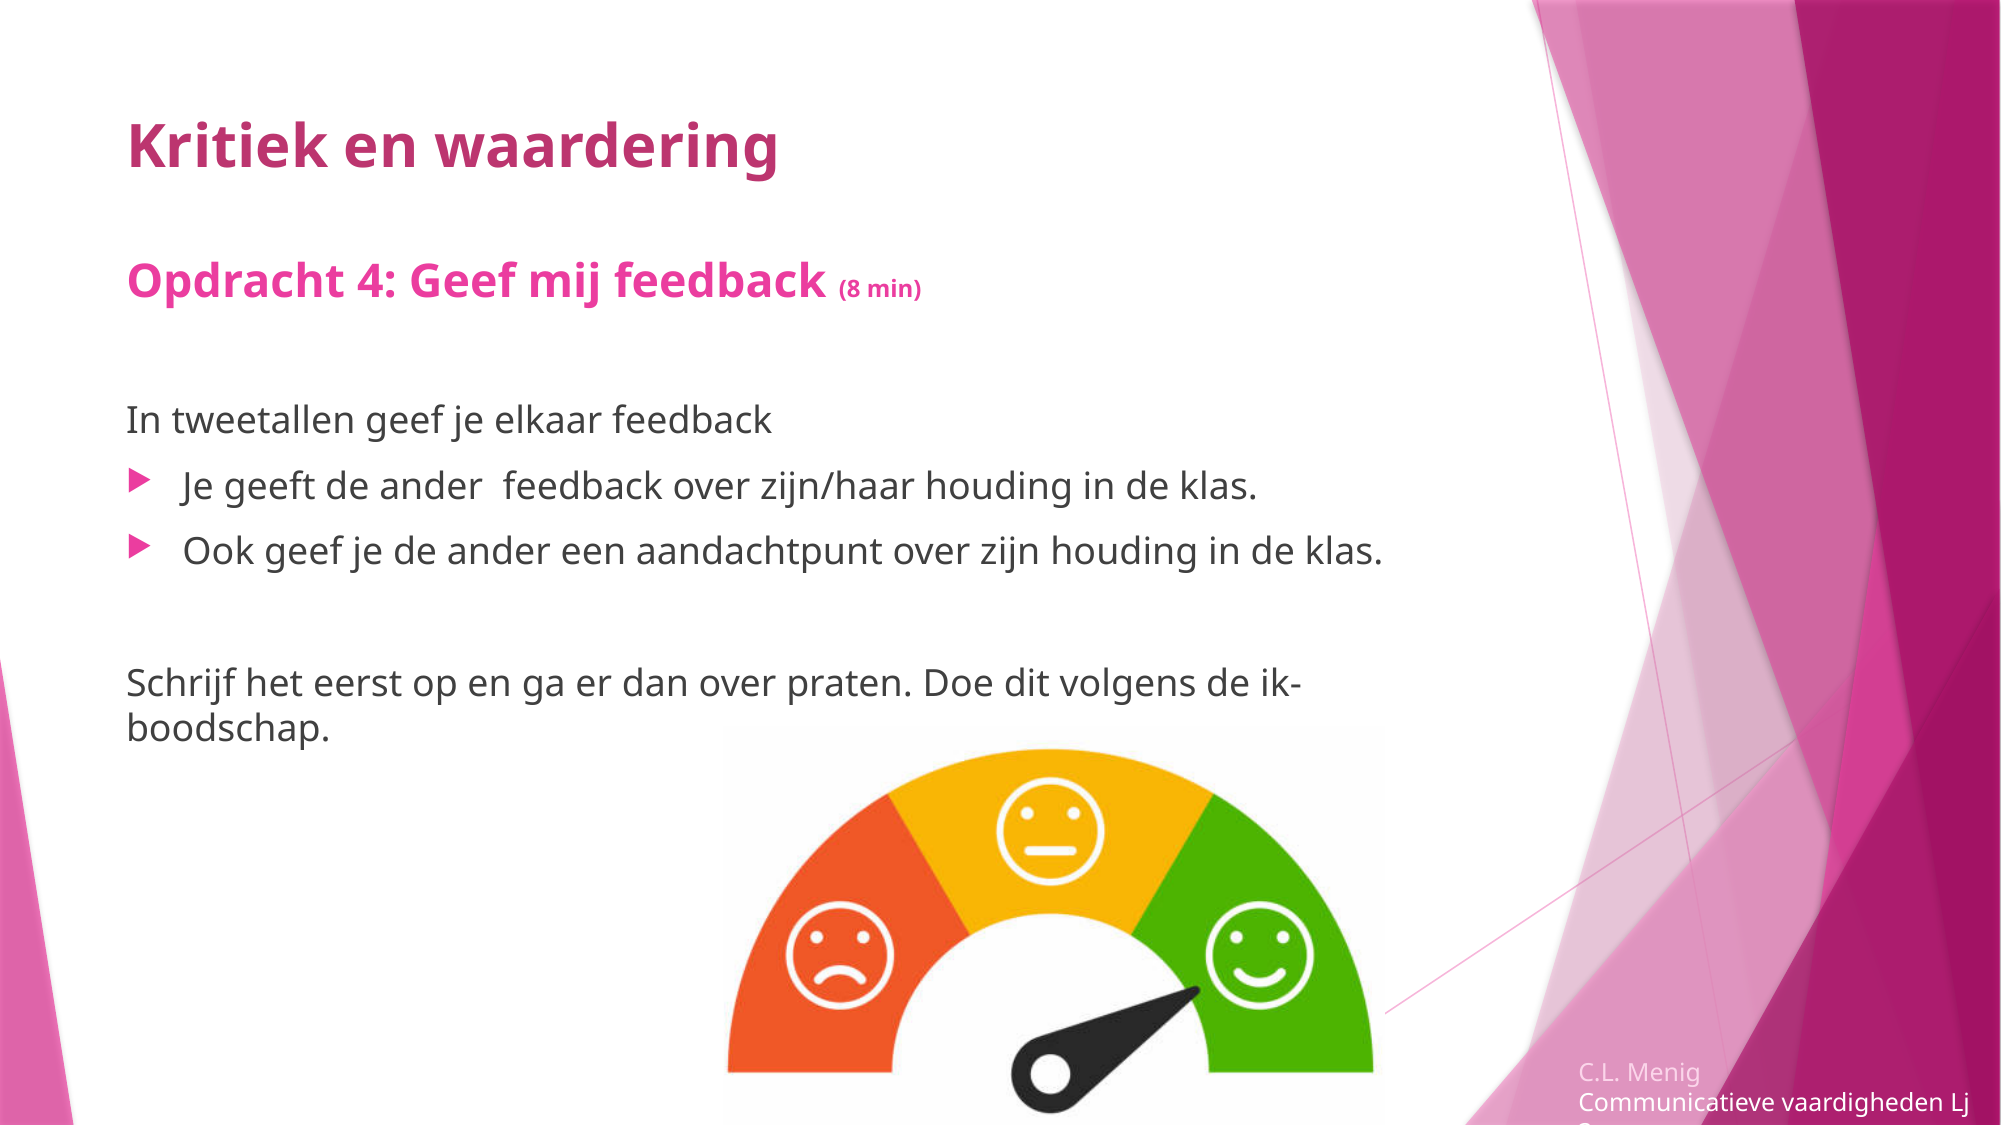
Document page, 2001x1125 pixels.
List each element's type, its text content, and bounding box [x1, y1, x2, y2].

picture [722, 726, 1386, 1125]
title Kritiek en waardering Opdracht 4: Geef mij feedback (8 min) [111, 99, 1522, 317]
list In tweetallen geef je elkaar feedback Je geeft de ander feedback over zijn/haar houding in de klas. Ook geef je de ander een aandachtpunt over zijn houding in de klas. Schrijf het eerst op en ga er dan over praten. Doe dit volgens de ik-boodschap. [111, 388, 1522, 1025]
text_box C.L. Menig Communicatieve vaardigheden Lj 3 [1563, 1049, 2000, 1125]
